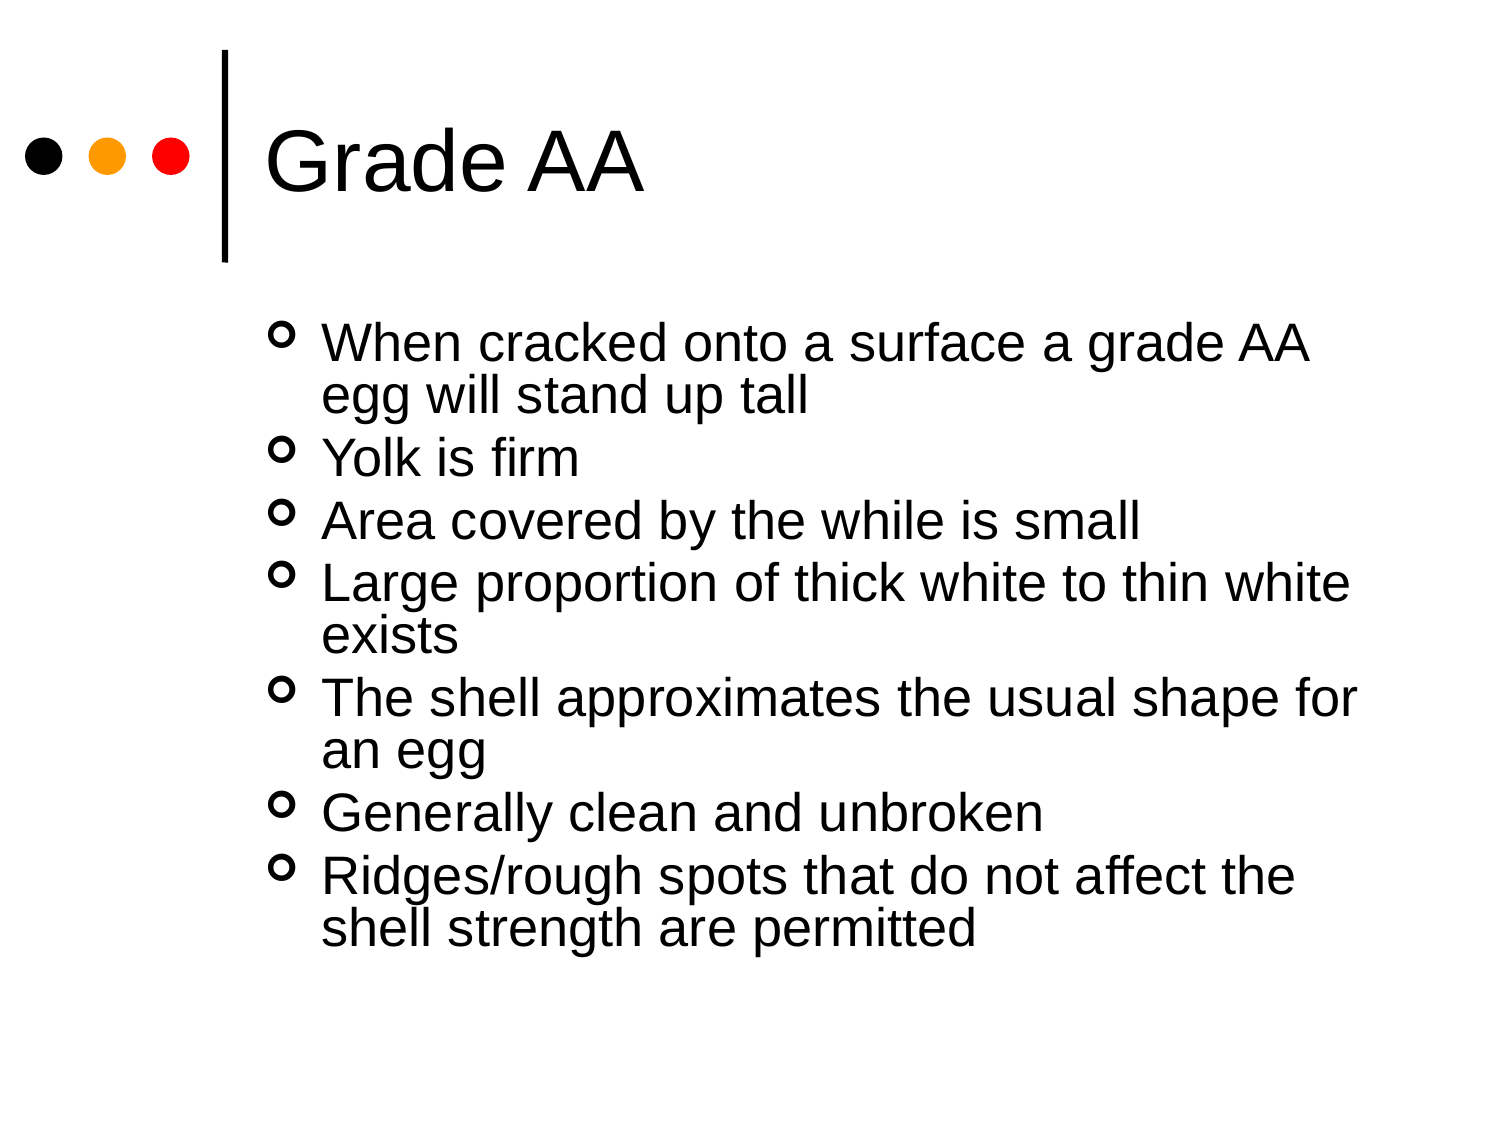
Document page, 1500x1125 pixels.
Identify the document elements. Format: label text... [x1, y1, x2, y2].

title Grade AA [249, 31, 1400, 282]
list When cracked onto a surface a grade AA egg will stand up tall Yolk is firm Area covered by the while is small Large proportion of thick white to thin white exists The shell approximates the usual shape for an egg Generally clean and unbroken Ridges/rough spots that do not affect the shell strength are permitted [249, 312, 1400, 988]
